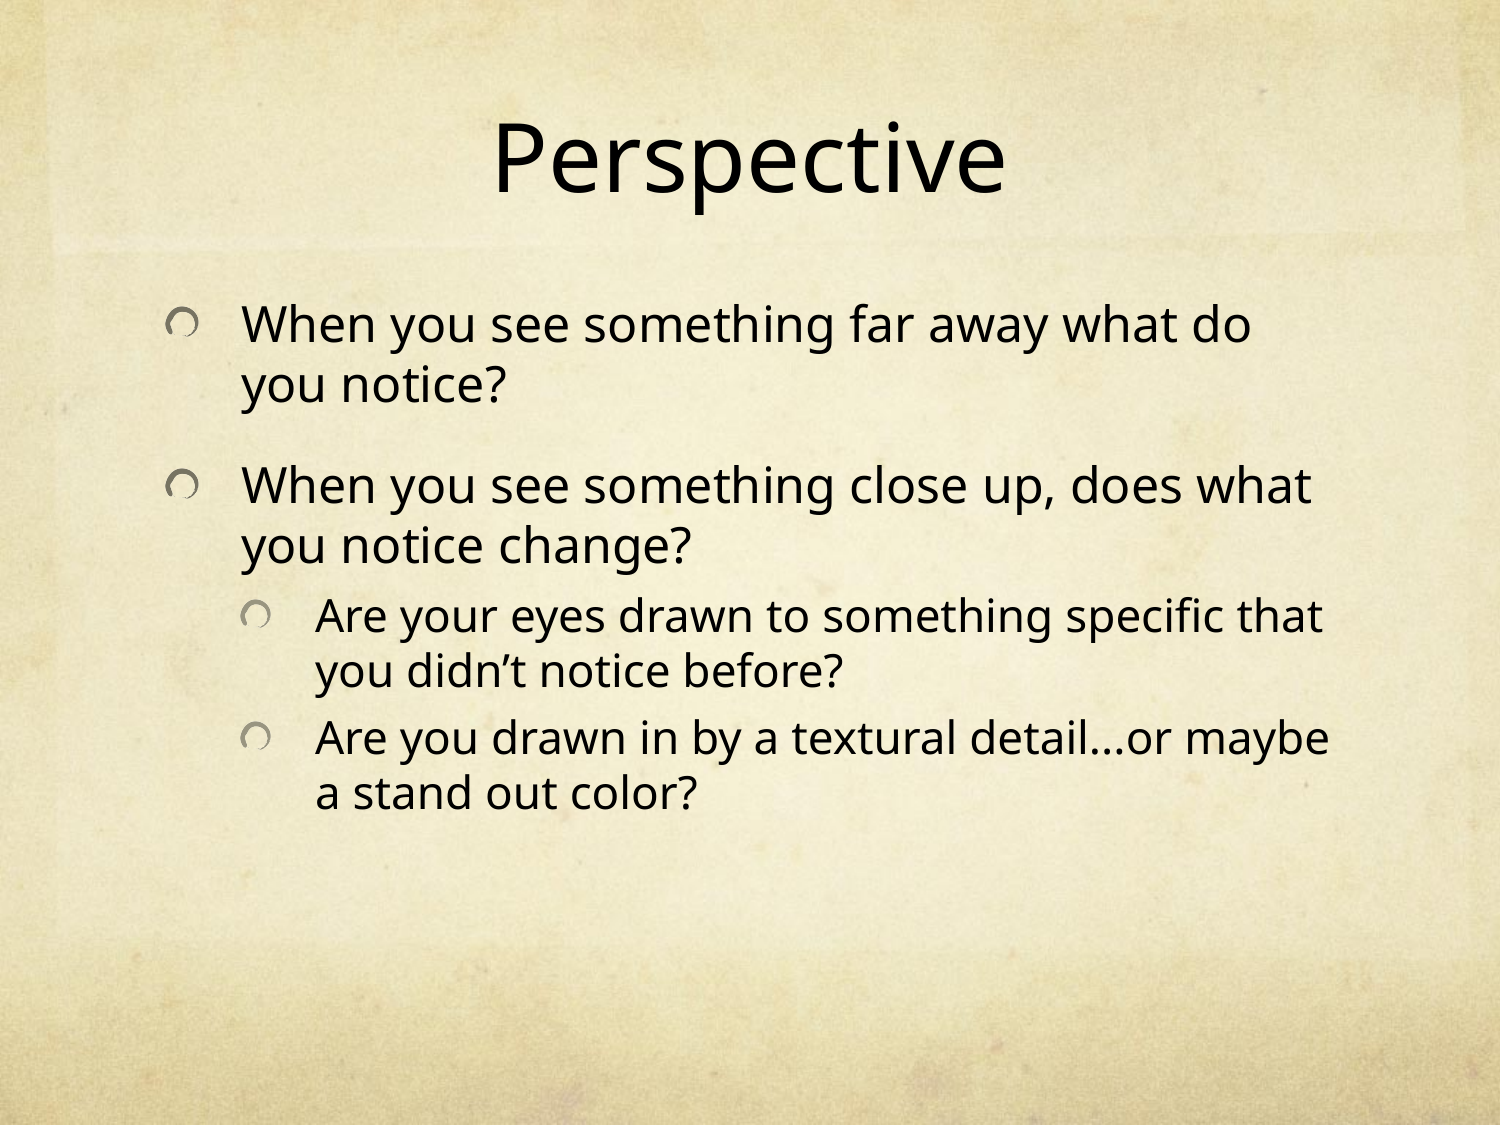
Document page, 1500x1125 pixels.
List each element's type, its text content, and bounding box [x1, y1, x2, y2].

list When you see something far away what do you notice? When you see something close up, does what you notice change? Are your eyes drawn to something specific that you didn’t notice before? Are you drawn in by a textural detail...or maybe a stand out color? [150, 284, 1350, 950]
title Perspective [150, 82, 1350, 225]
picture [0, 0, 1500, 1125]
